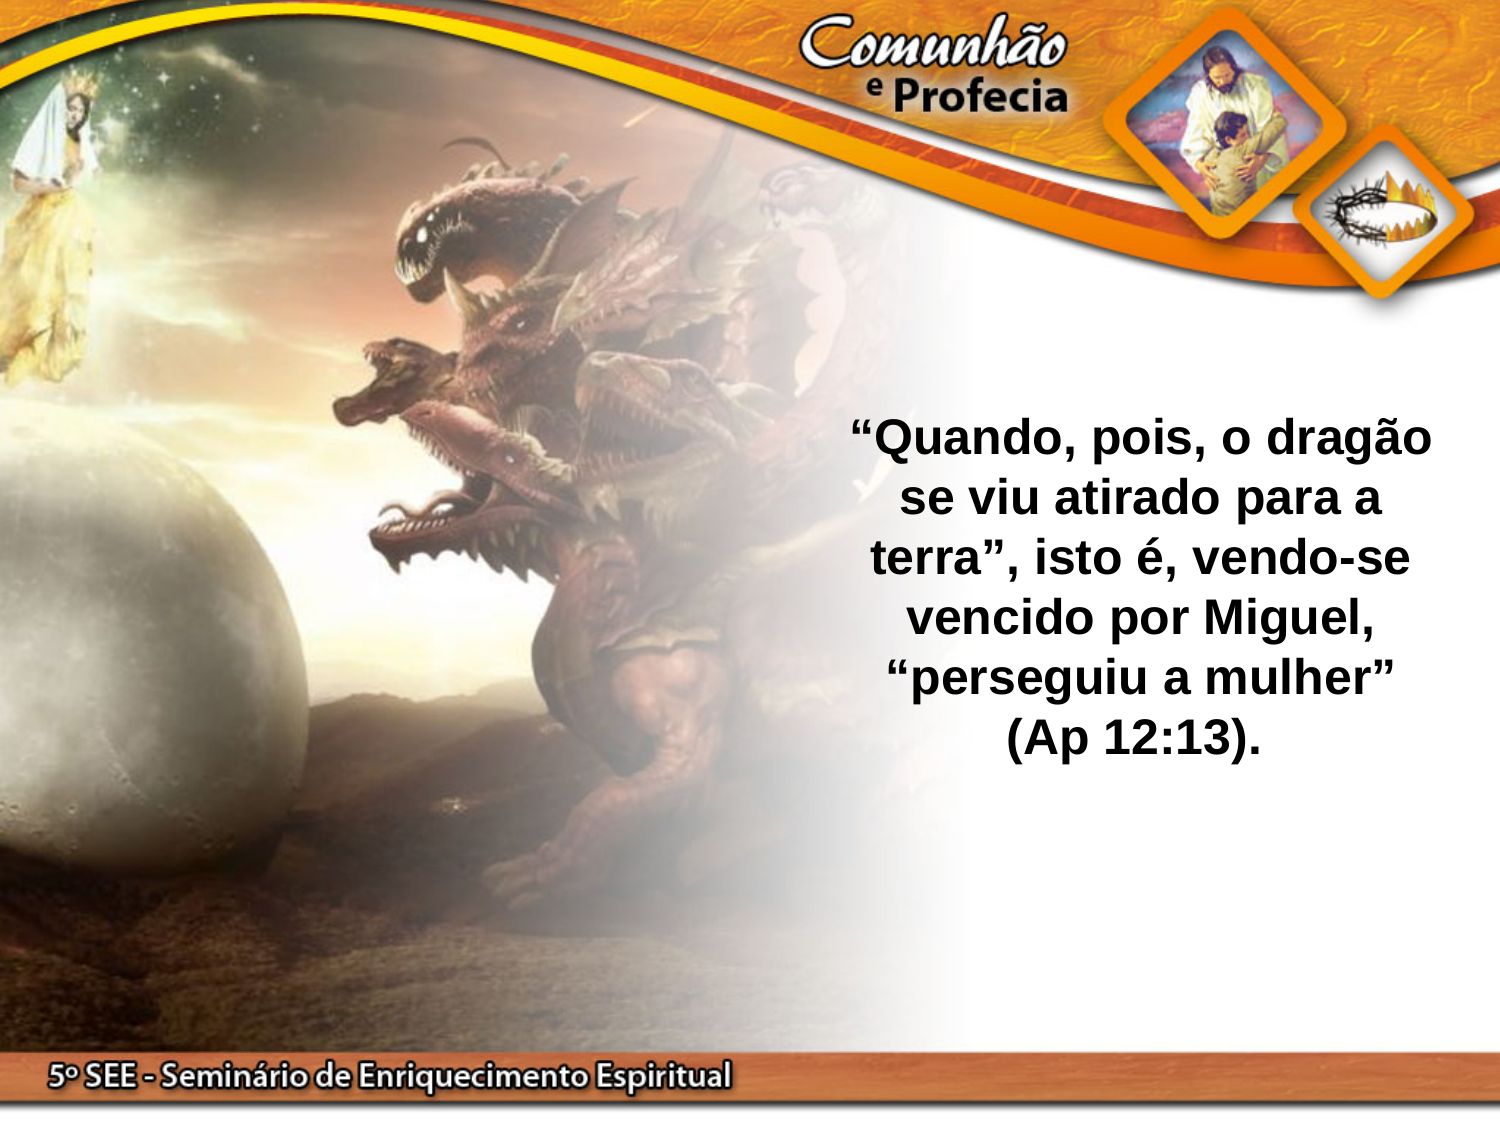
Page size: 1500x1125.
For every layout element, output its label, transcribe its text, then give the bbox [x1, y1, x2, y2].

picture [0, 0, 1500, 1125]
text_box “Quando, pois, o dragão se viu atirado para a terra”, isto é, vendo-se vencido por Miguel, “perseguiu a mulher” (Ap 12:13). [820, 397, 1462, 772]
